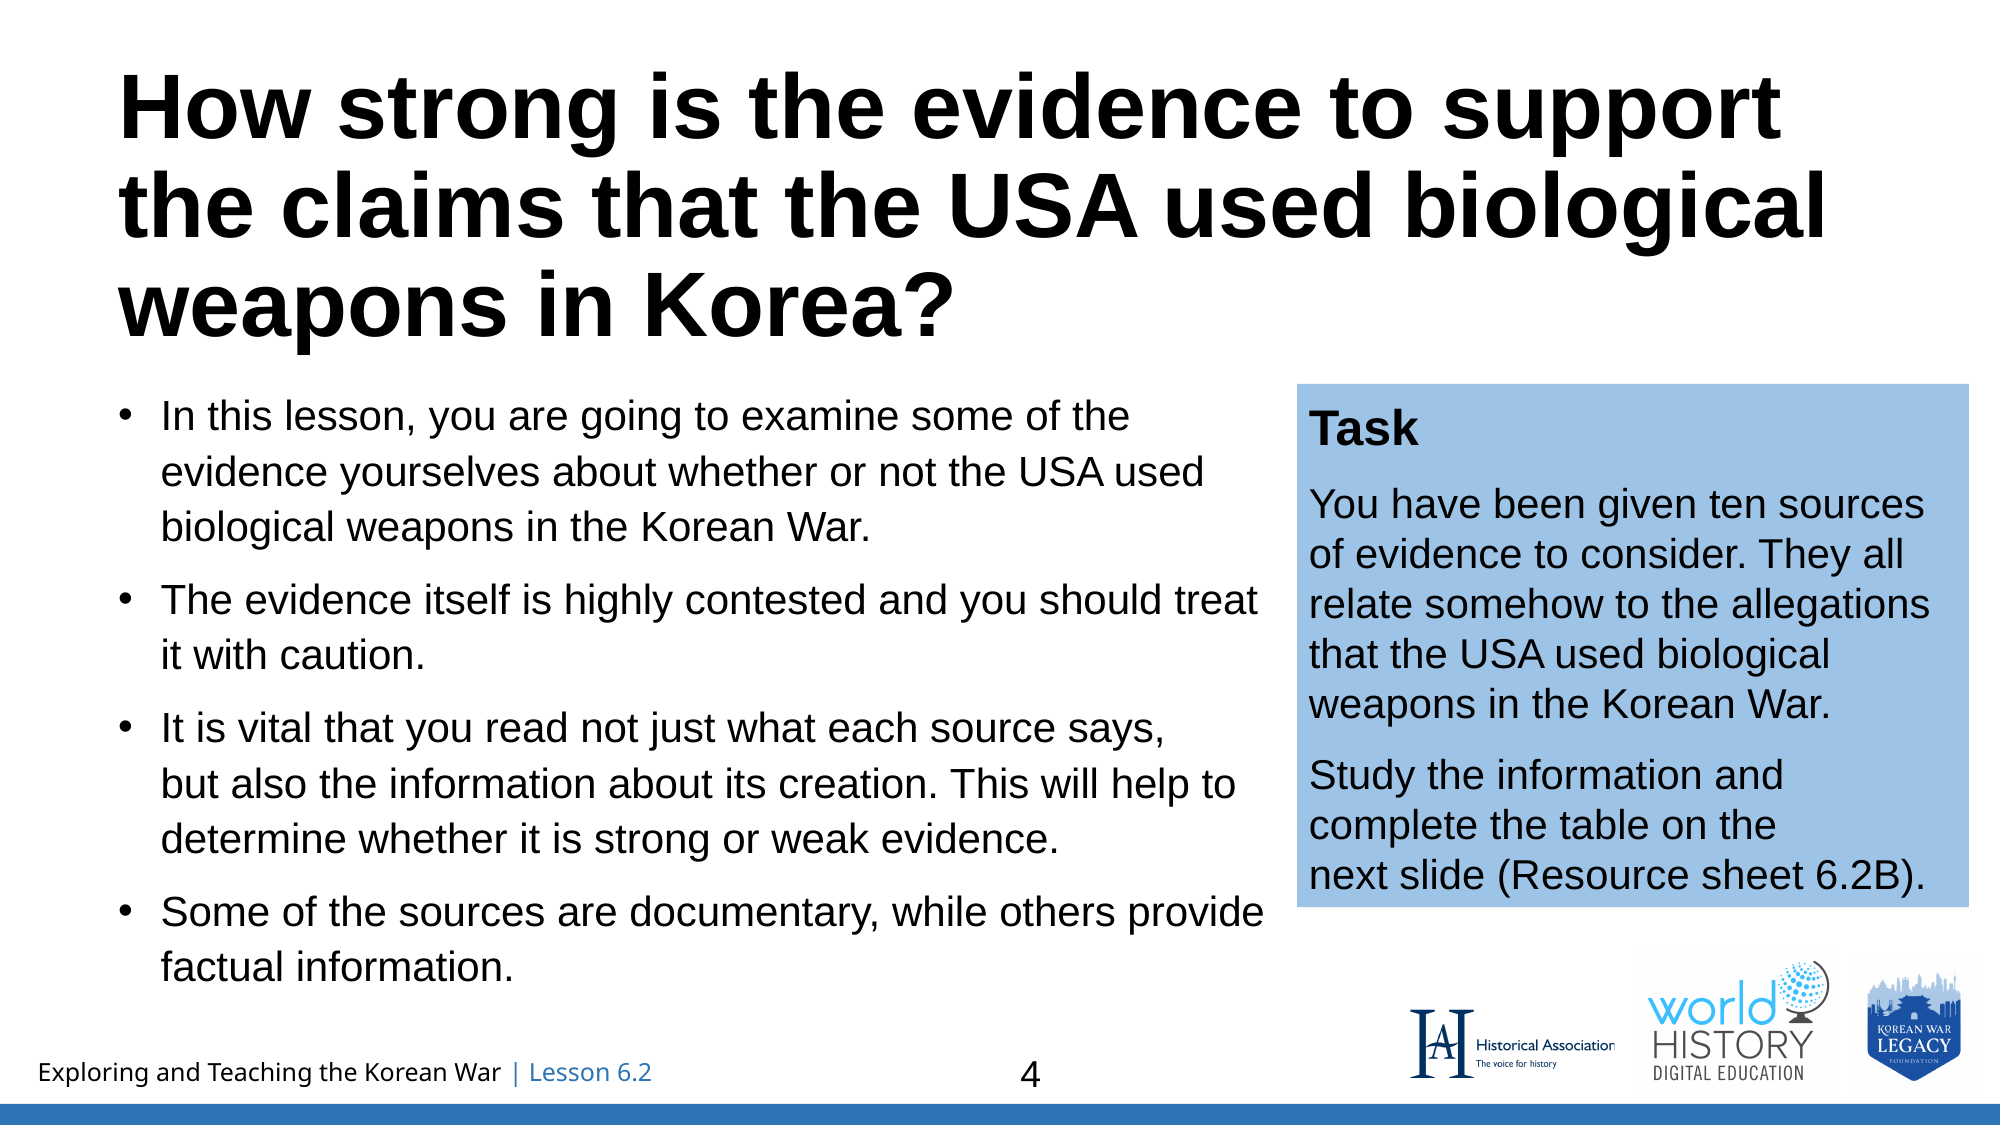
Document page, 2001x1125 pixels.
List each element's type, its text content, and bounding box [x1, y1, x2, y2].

picture [1639, 950, 1838, 1091]
picture [1849, 955, 1983, 1090]
list In this lesson, you are going to examine some of the evidence yourselves about whether or not the USA used biological weapons in the Korean War. The evidence itself is highly contested and you should treat it with caution. It is vital that you read not just what each source says, but also the information about its creation. This will help to determine whether it is strong or weak evidence. Some of the sources are documentary, while others provide factual information. [118, 383, 1268, 993]
text_box Task You have been given ten sources of evidence to consider. They all relate somehow to the allegations that the USA used biological weapons in the Korean War. Study the information and complete the table on the next slide (Resource sheet 6.2B). [1296, 383, 1970, 908]
title How strong is the evidence to support the claims that the USA used biological weapons in Korea? [118, 59, 1844, 277]
slide_number 4 [647, 1042, 1414, 1103]
